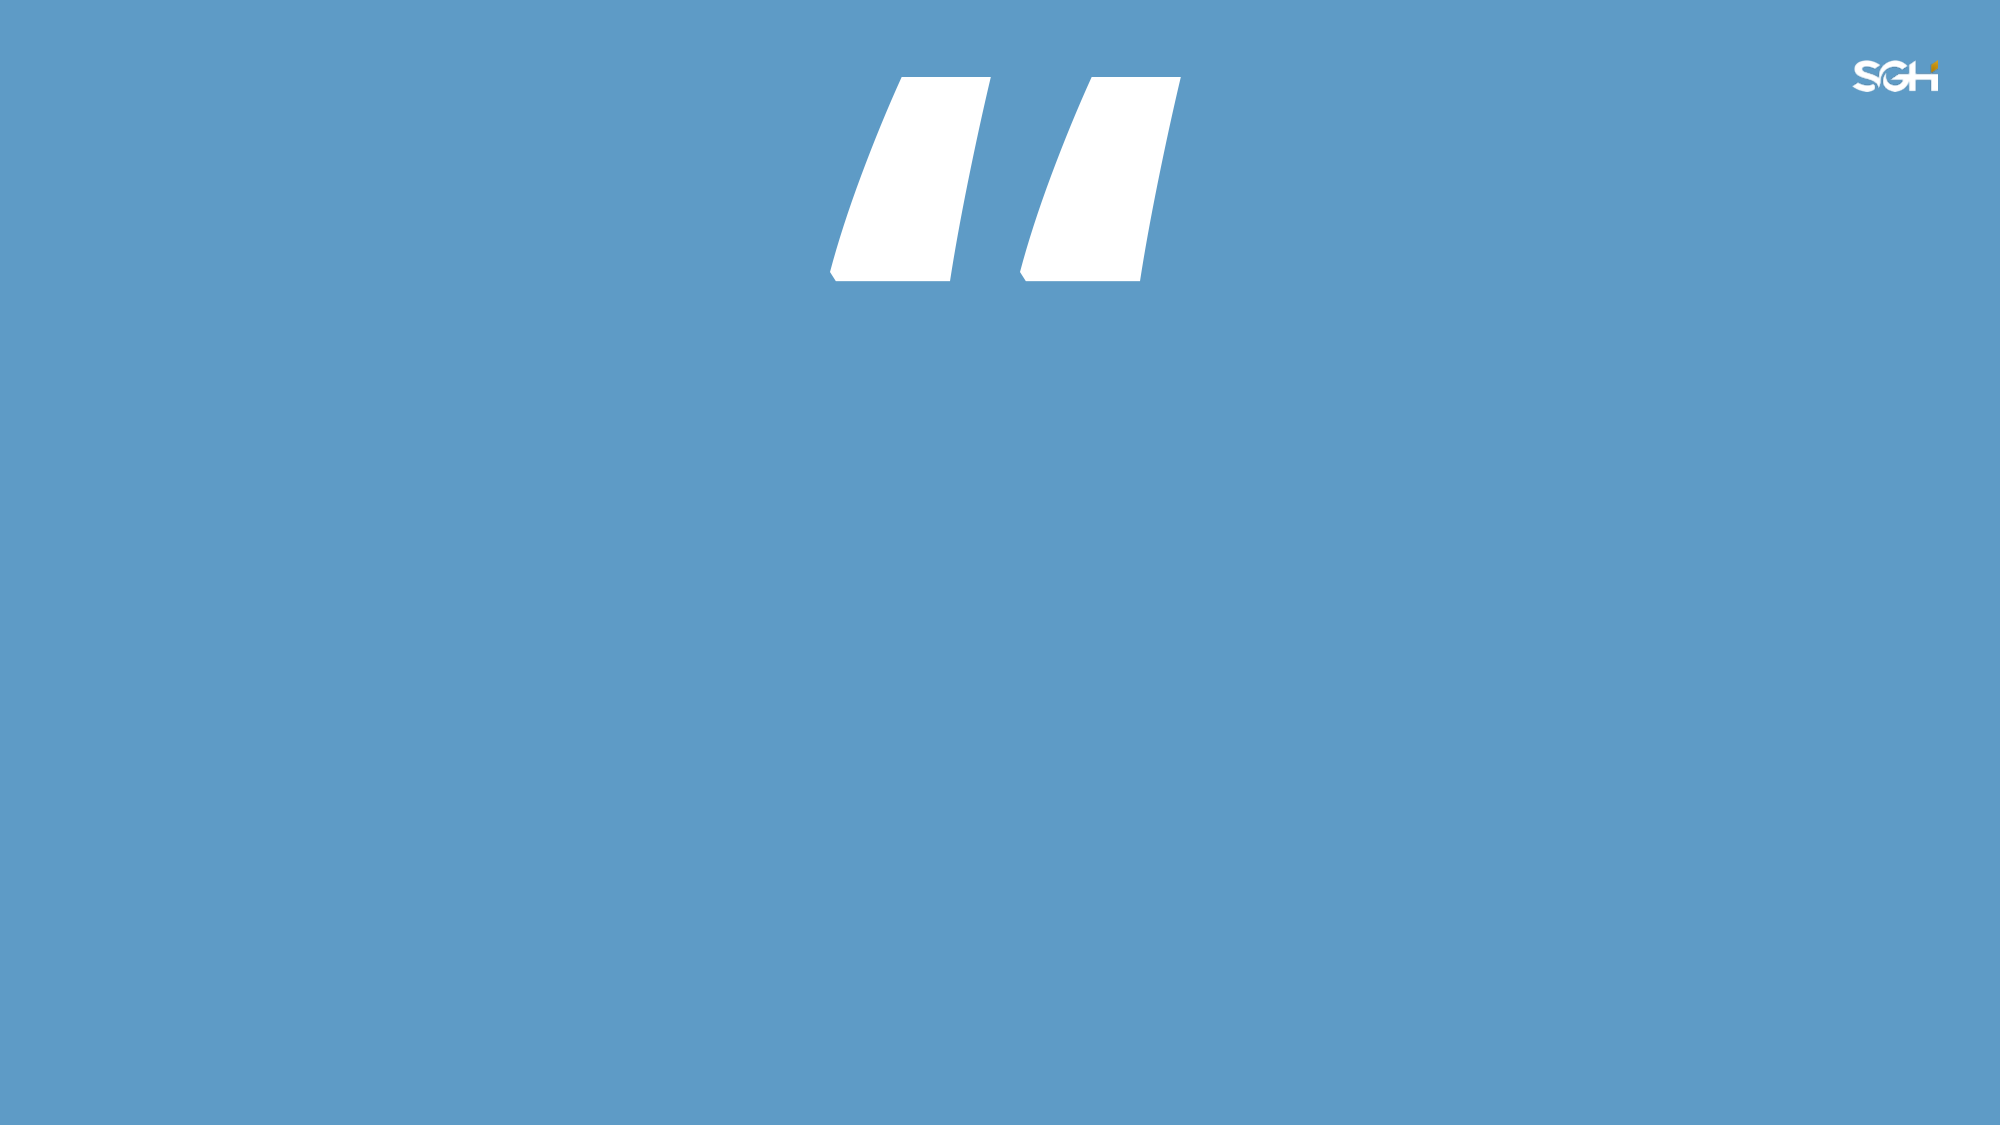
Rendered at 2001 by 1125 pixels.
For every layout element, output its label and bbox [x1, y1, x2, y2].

picture [1852, 60, 1938, 92]
